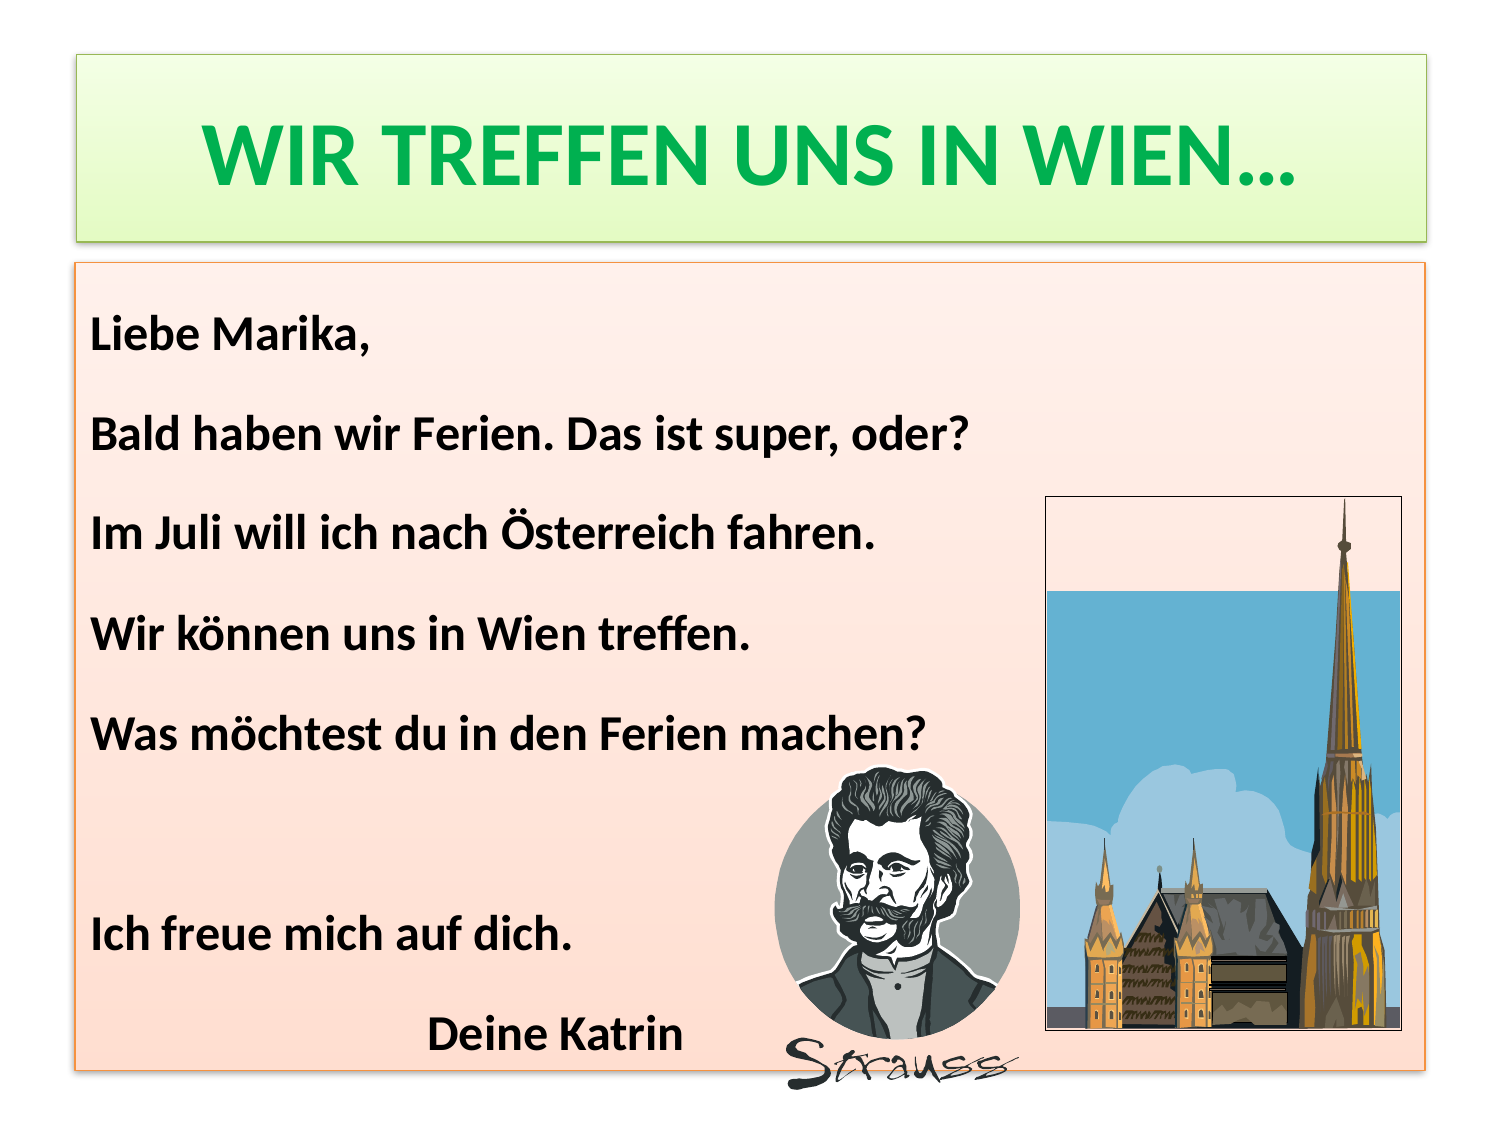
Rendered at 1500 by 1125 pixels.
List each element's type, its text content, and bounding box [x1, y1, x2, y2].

list Liebe Marika, Bald haben wir Ferien. Das ist super, oder? Im Juli will ich nach Österreich fahren. Wir können uns in Wien treffen. Was möchtest du in den Ferien machen? Ich freue mich auf dich. Deine Katrin [74, 262, 1426, 1071]
picture [1044, 495, 1402, 1031]
title WIR TREFFEN UNS IN WIEN… [76, 54, 1427, 243]
picture [773, 763, 1022, 1092]
